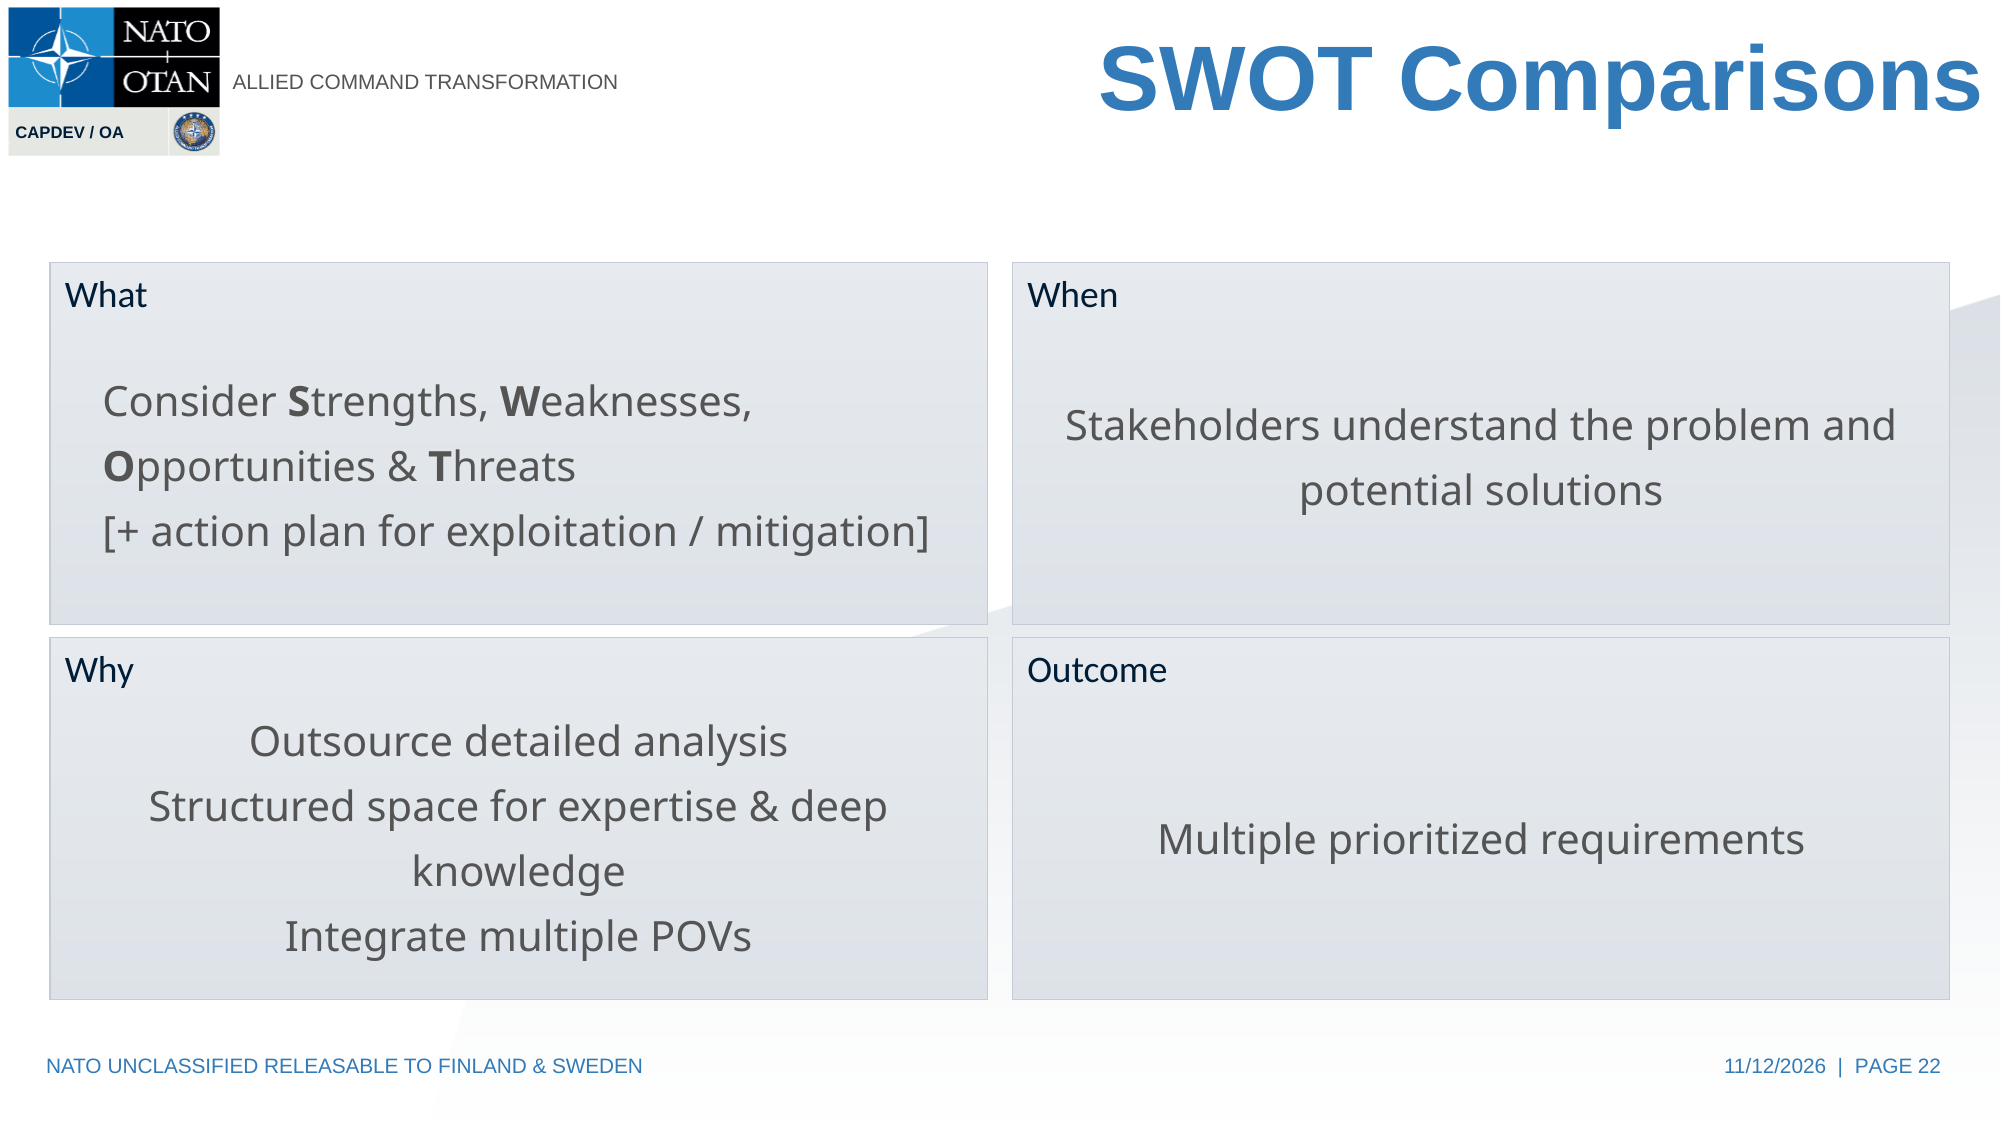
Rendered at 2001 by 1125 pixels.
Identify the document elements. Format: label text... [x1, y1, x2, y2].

footer NATO UNCLASSIFIED RELEASABLE TO FINLAND & SWEDEN [30, 1034, 706, 1095]
text_box Outcome [1012, 637, 1950, 1000]
text_box Consider Strengths, Weaknesses, Opportunities & Threats [+ action plan for exploitation / mitigation] [87, 352, 950, 563]
text_box When [1012, 262, 1950, 625]
text_box Why [49, 637, 988, 1000]
text_box What [49, 262, 988, 625]
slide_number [1505, 1034, 1956, 1095]
text_box Stakeholders understand the problem and potential solutions [1050, 376, 1913, 587]
text_box Outsource detailed analysis Structured space for expertise & deep knowledge Integrate multiple POVs [87, 692, 950, 968]
picture [0, 0, 2001, 1125]
title SWOT Comparisons [275, 0, 2000, 163]
text_box Multiple prioritized requirements [1050, 790, 1913, 870]
